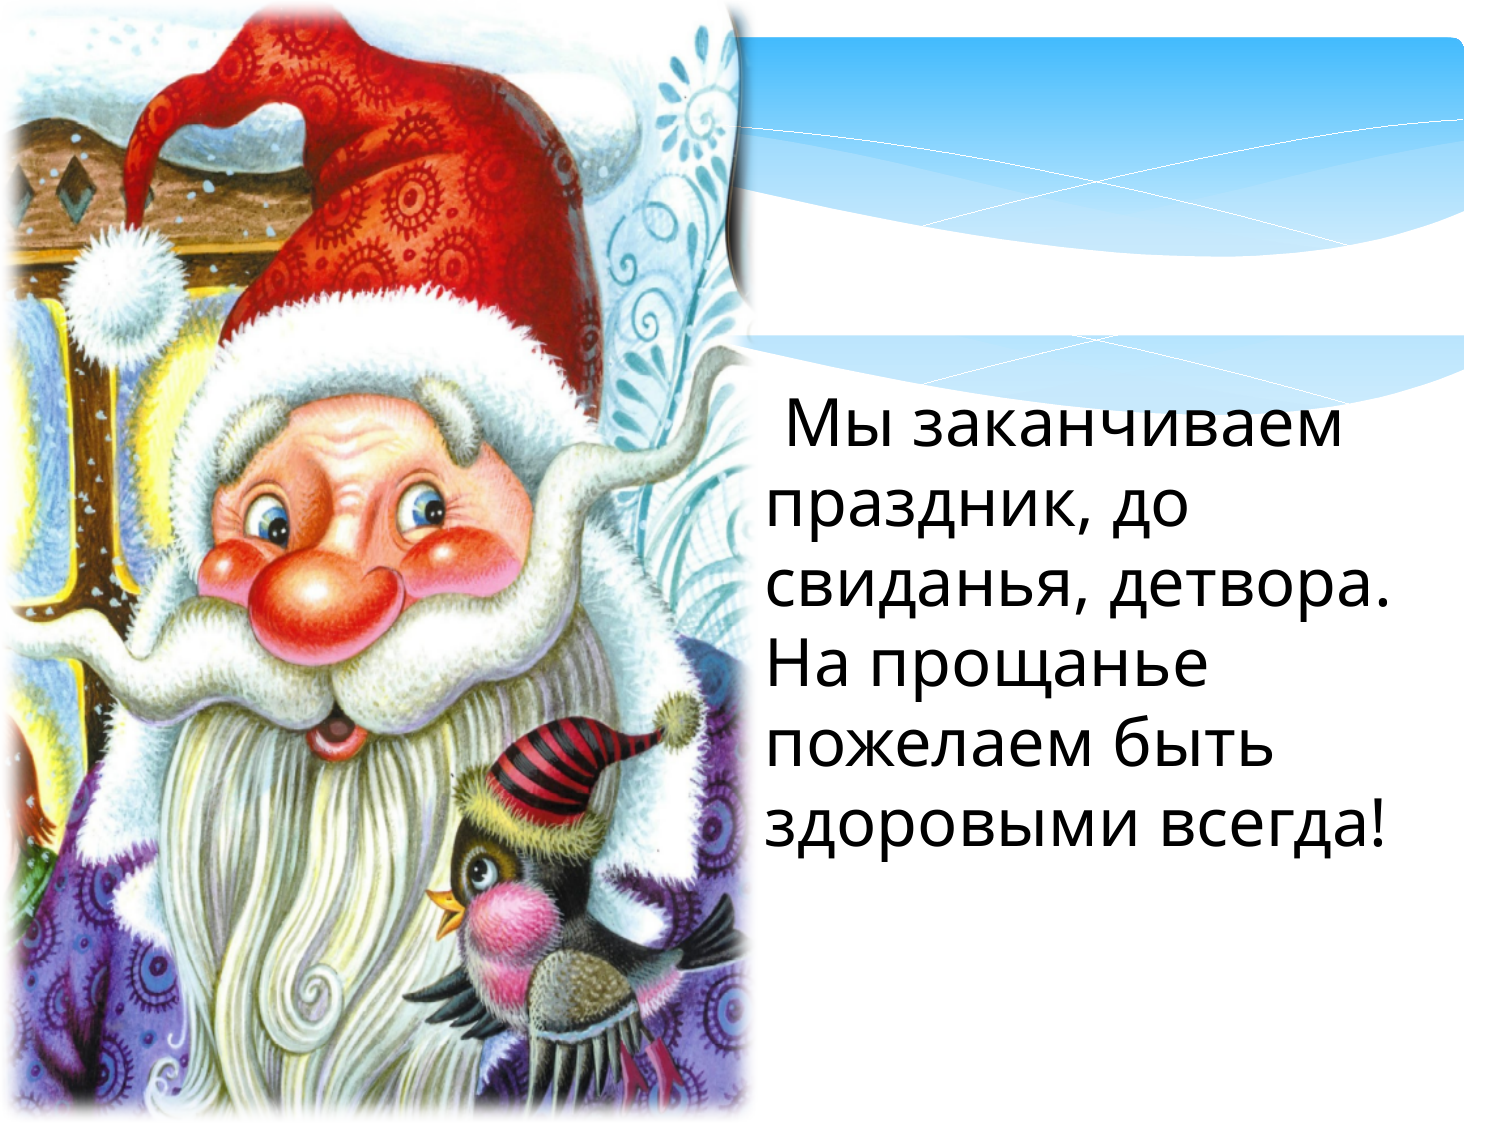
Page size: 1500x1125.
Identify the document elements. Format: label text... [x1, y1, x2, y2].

picture [0, 0, 758, 1125]
text_box Мы заканчиваем праздник, до свиданья, детвора. На прощанье пожелаем быть здоровыми всегда! [763, 292, 1442, 1073]
